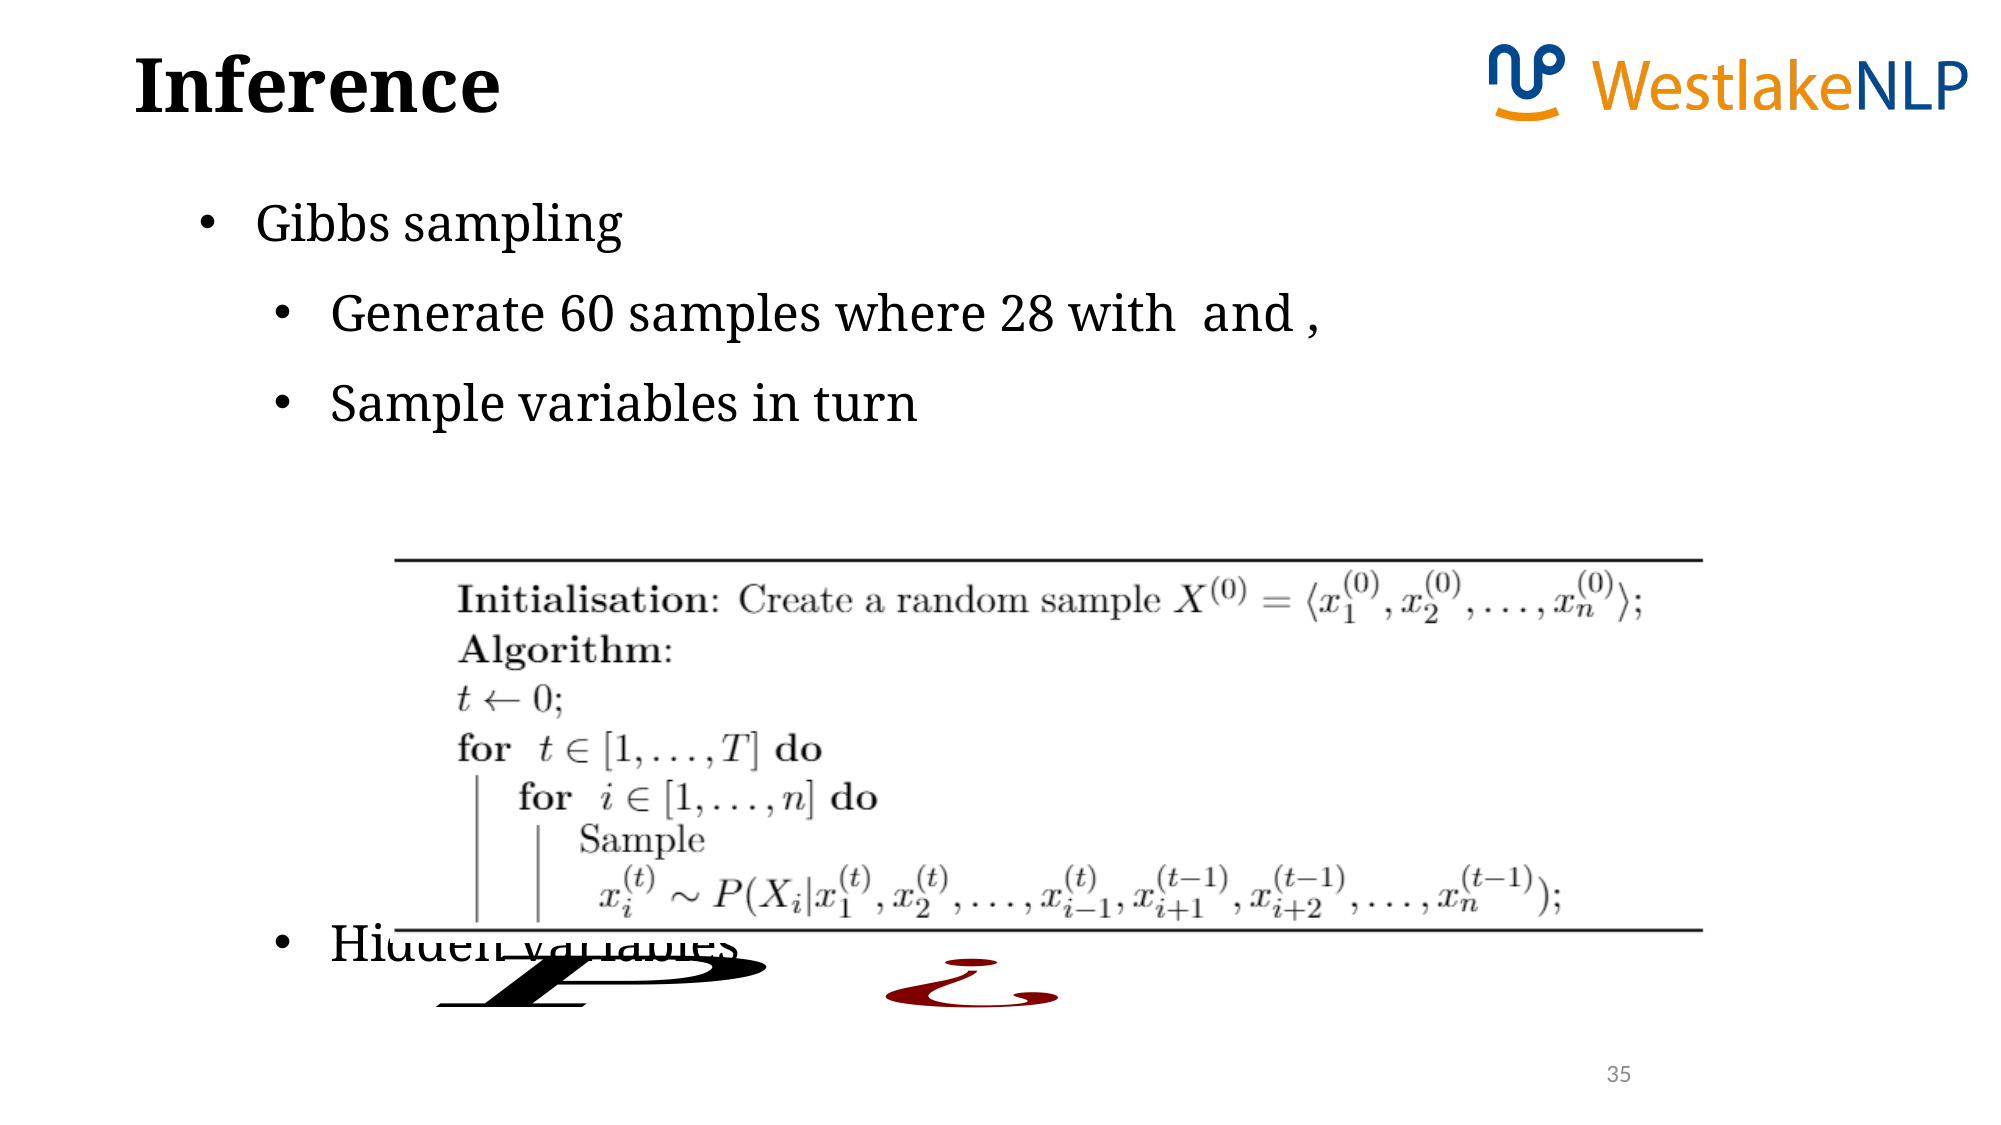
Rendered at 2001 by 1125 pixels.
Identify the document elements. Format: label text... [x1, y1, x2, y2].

picture [390, 556, 1722, 943]
text_box Inference [120, 30, 1394, 135]
picture [1459, 0, 2000, 170]
slide_number 35 [1309, 1042, 1647, 1103]
